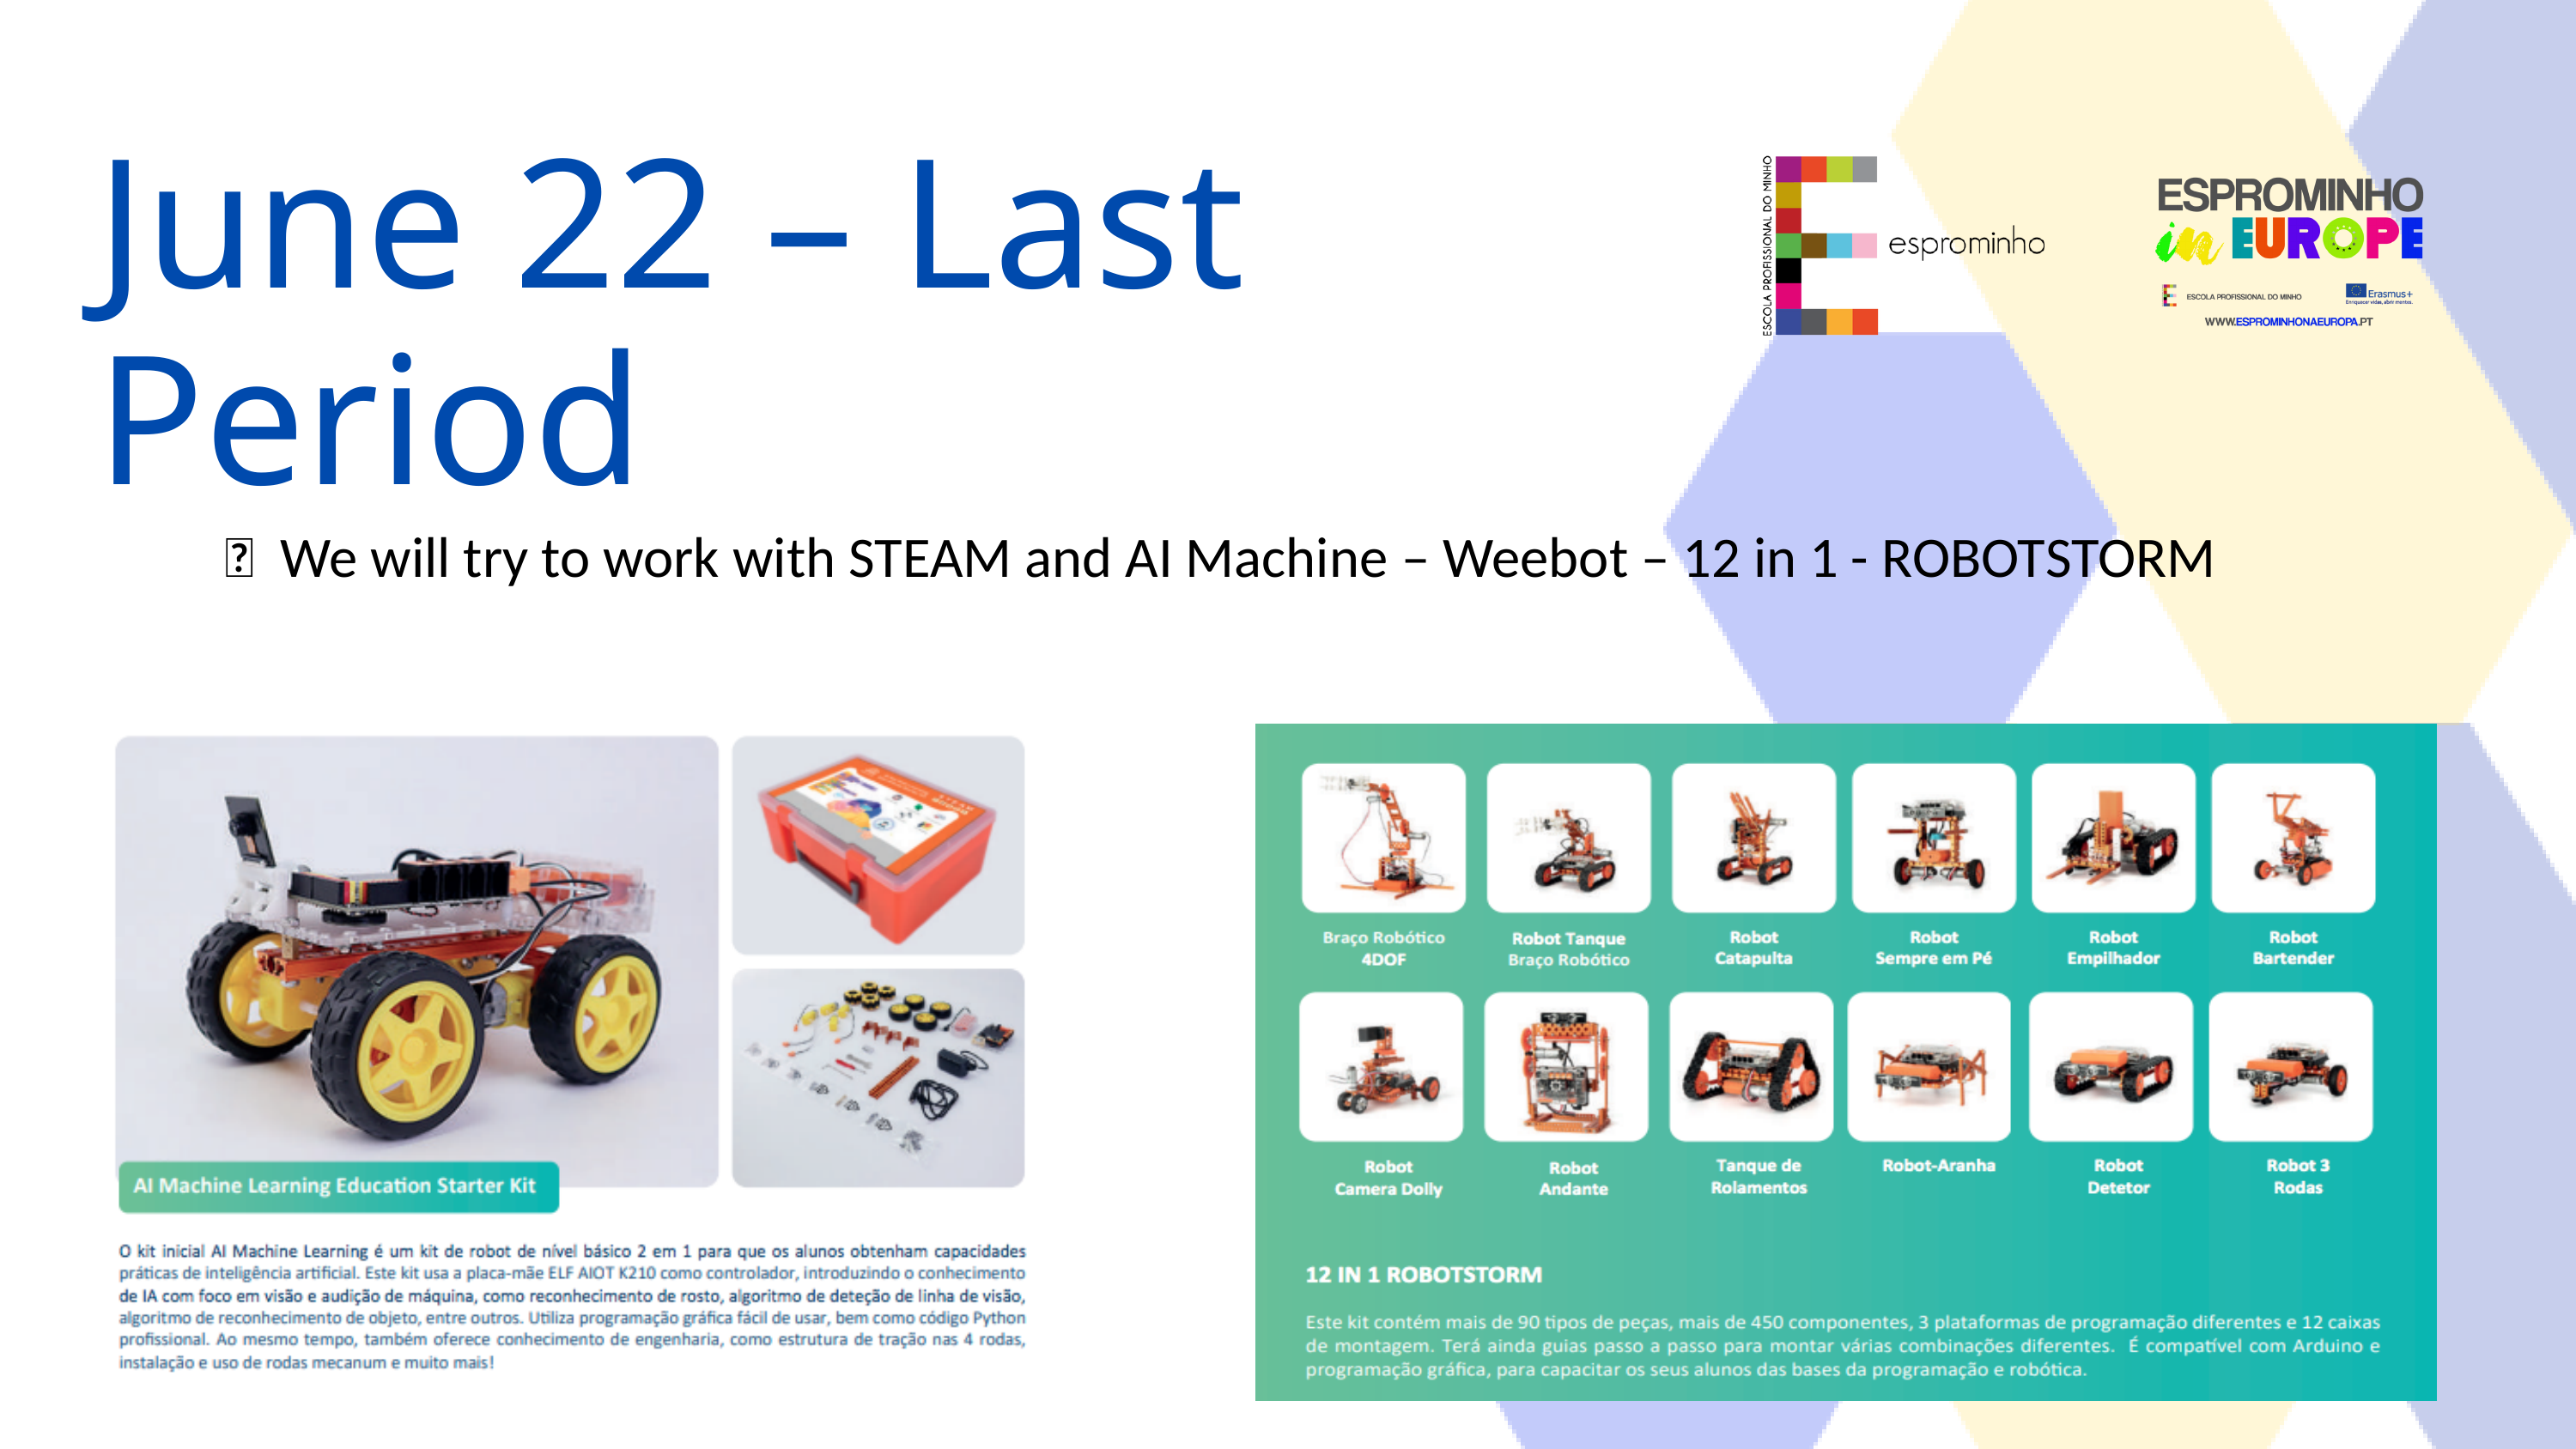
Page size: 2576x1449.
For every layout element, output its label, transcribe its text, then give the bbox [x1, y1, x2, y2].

picture [1255, 724, 2437, 1401]
text_box June 22 – Last Period [96, 127, 1437, 521]
picture [96, 702, 1094, 1399]
picture [2145, 144, 2432, 347]
text_box  We will try to work with STEAM and AI Machine – Weebot – 12 in 1 - ROBOTSTORM [225, 520, 1437, 723]
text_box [1441, 0, 2576, 1449]
text_box [1036, 517, 1074, 599]
picture [1763, 155, 2044, 336]
